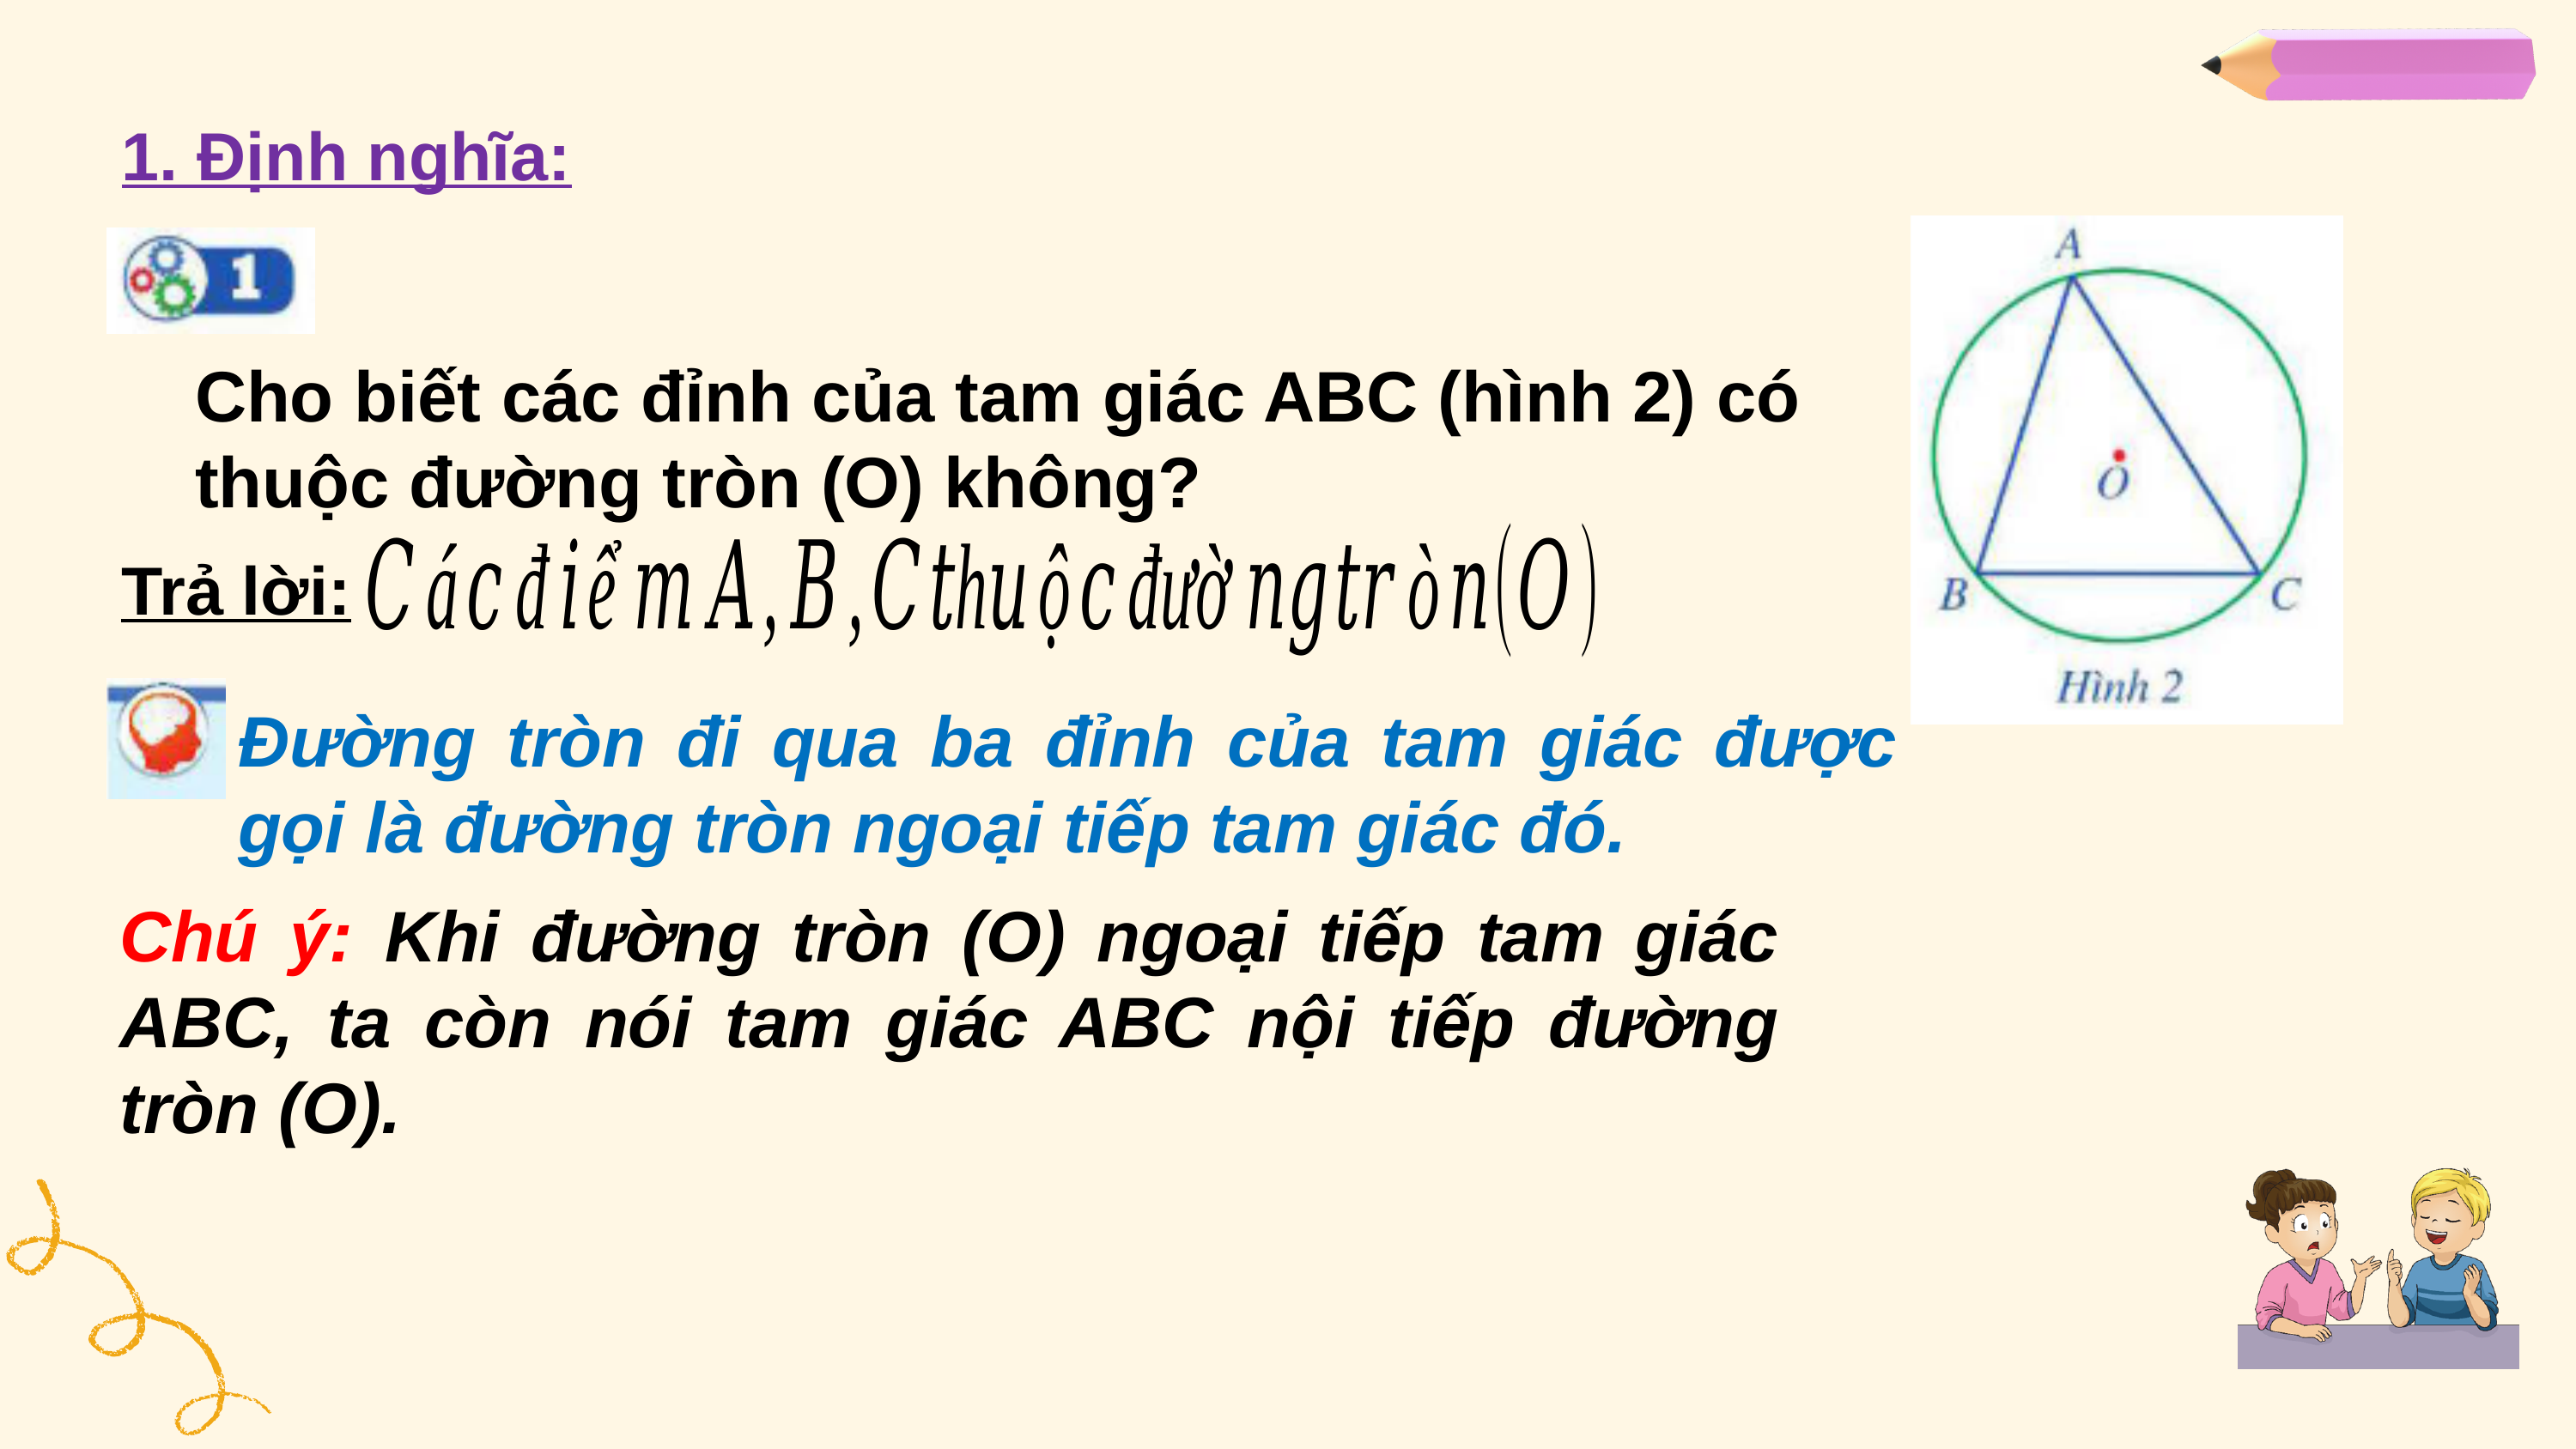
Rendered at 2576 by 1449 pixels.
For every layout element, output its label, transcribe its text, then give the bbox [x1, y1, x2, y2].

picture [2237, 1166, 2520, 1369]
text_box Cho biết các đỉnh của tam giác ABC (hình 2) có thuộc đường tròn (O) không? [182, 343, 1814, 529]
picture [106, 677, 226, 800]
text_box Đường tròn đi qua ba đỉnh của tam giác được gọi là đường tròn ngoại tiếp tam giác đó. [225, 688, 1911, 874]
text_box Trả lời: [108, 540, 364, 635]
text_box Chú ý: Khi đường tròn (O) ngoại tiếp tam giác ABC, ta còn nói tam giác ABC nội tiếp đường tròn (O). [106, 883, 1793, 1155]
text_box 1. Định nghĩa: [109, 106, 585, 201]
picture [1910, 0, 2556, 724]
picture [0, 1280, 294, 1366]
picture [106, 227, 315, 334]
